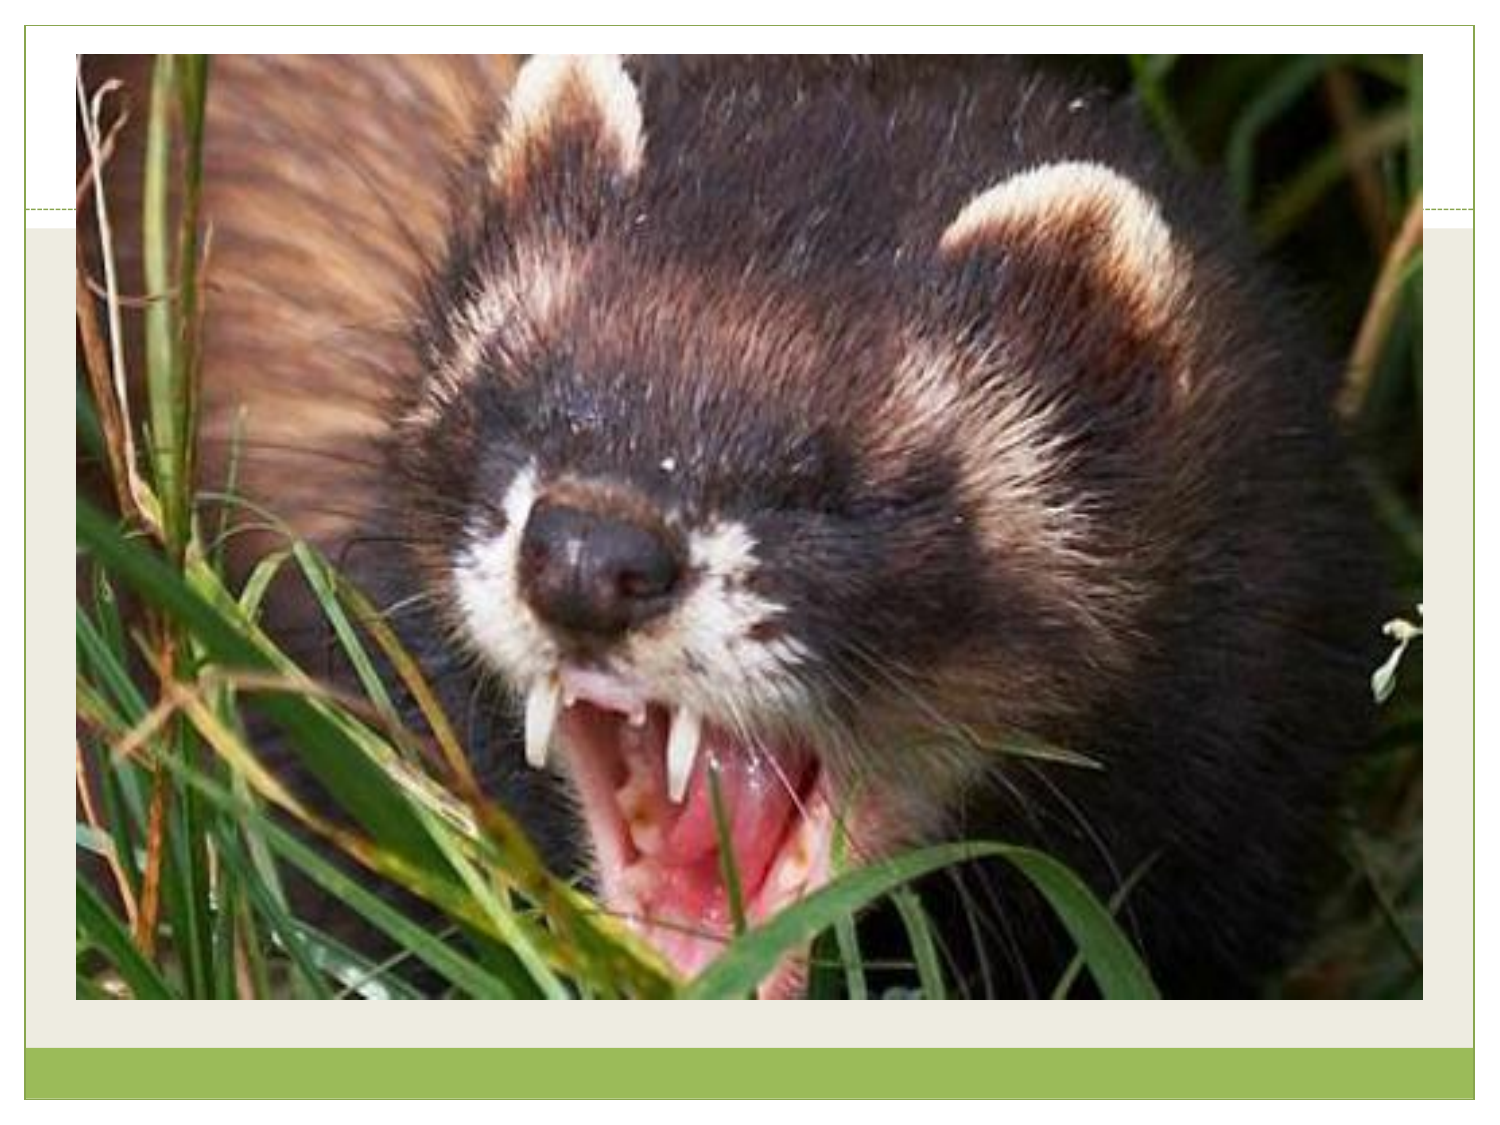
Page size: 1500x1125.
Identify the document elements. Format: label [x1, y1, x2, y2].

list [76, 54, 1423, 1000]
